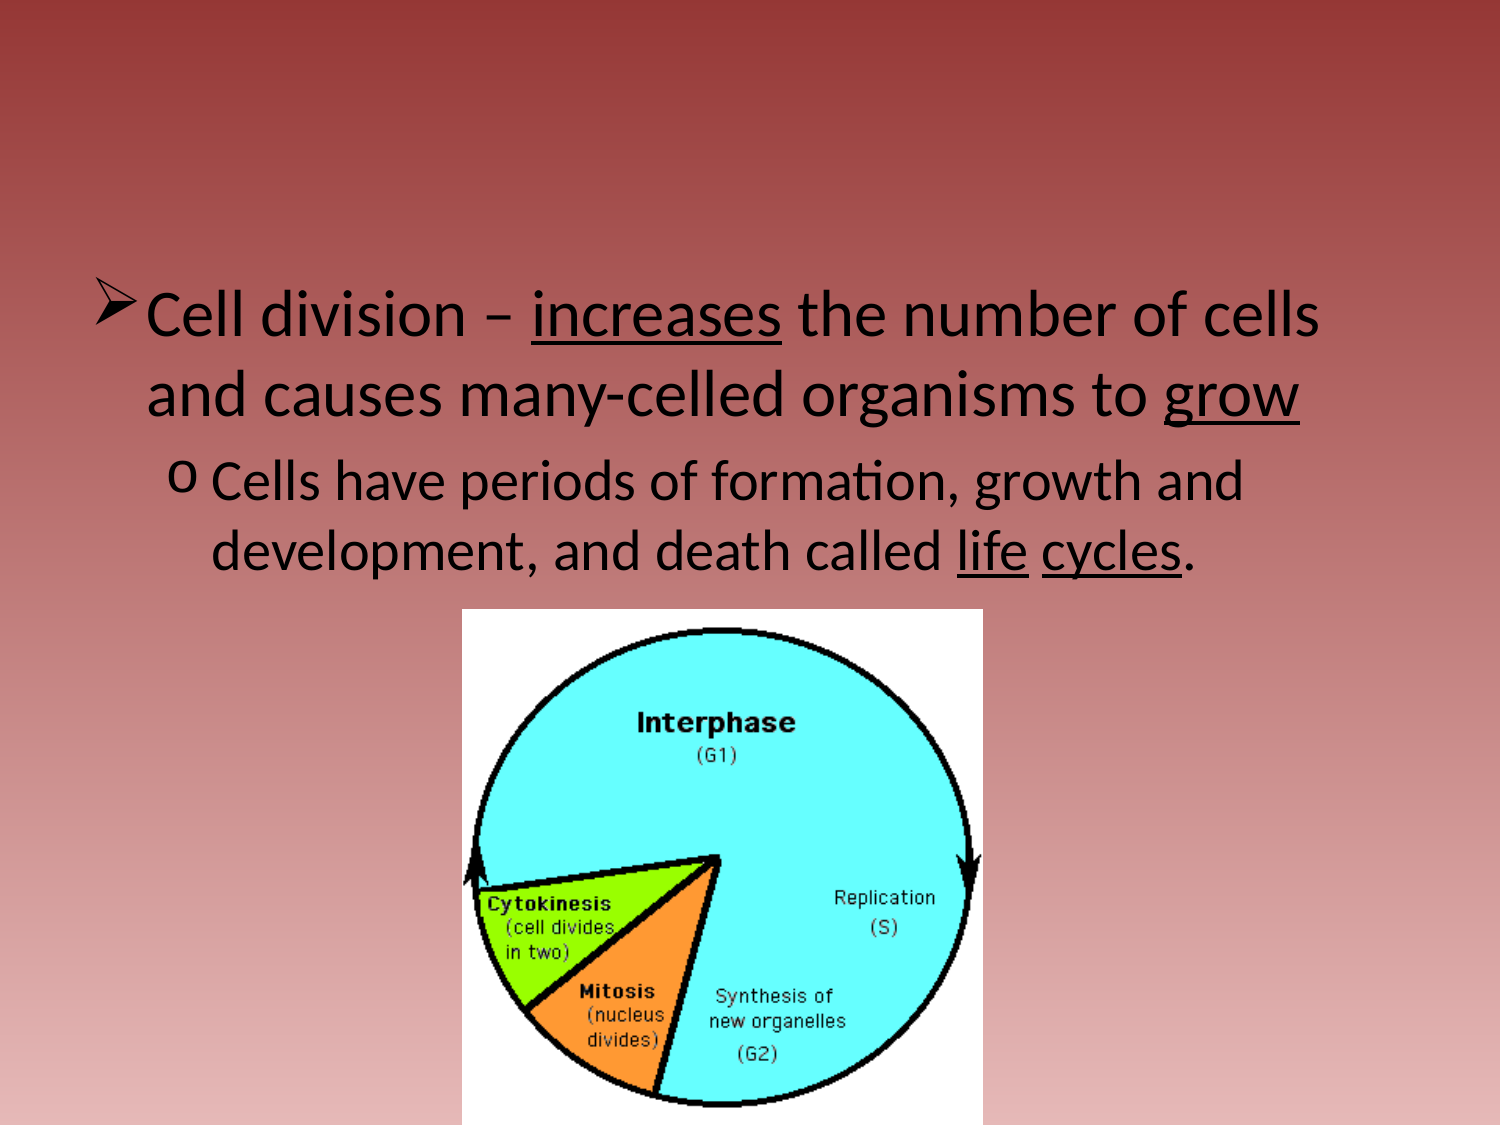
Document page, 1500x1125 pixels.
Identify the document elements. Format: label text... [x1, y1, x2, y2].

picture [462, 609, 984, 1125]
list Cell division – increases the number of cells and causes many-celled organisms to grow Cells have periods of formation, growth and development, and death called life cycles. [75, 262, 1425, 1005]
